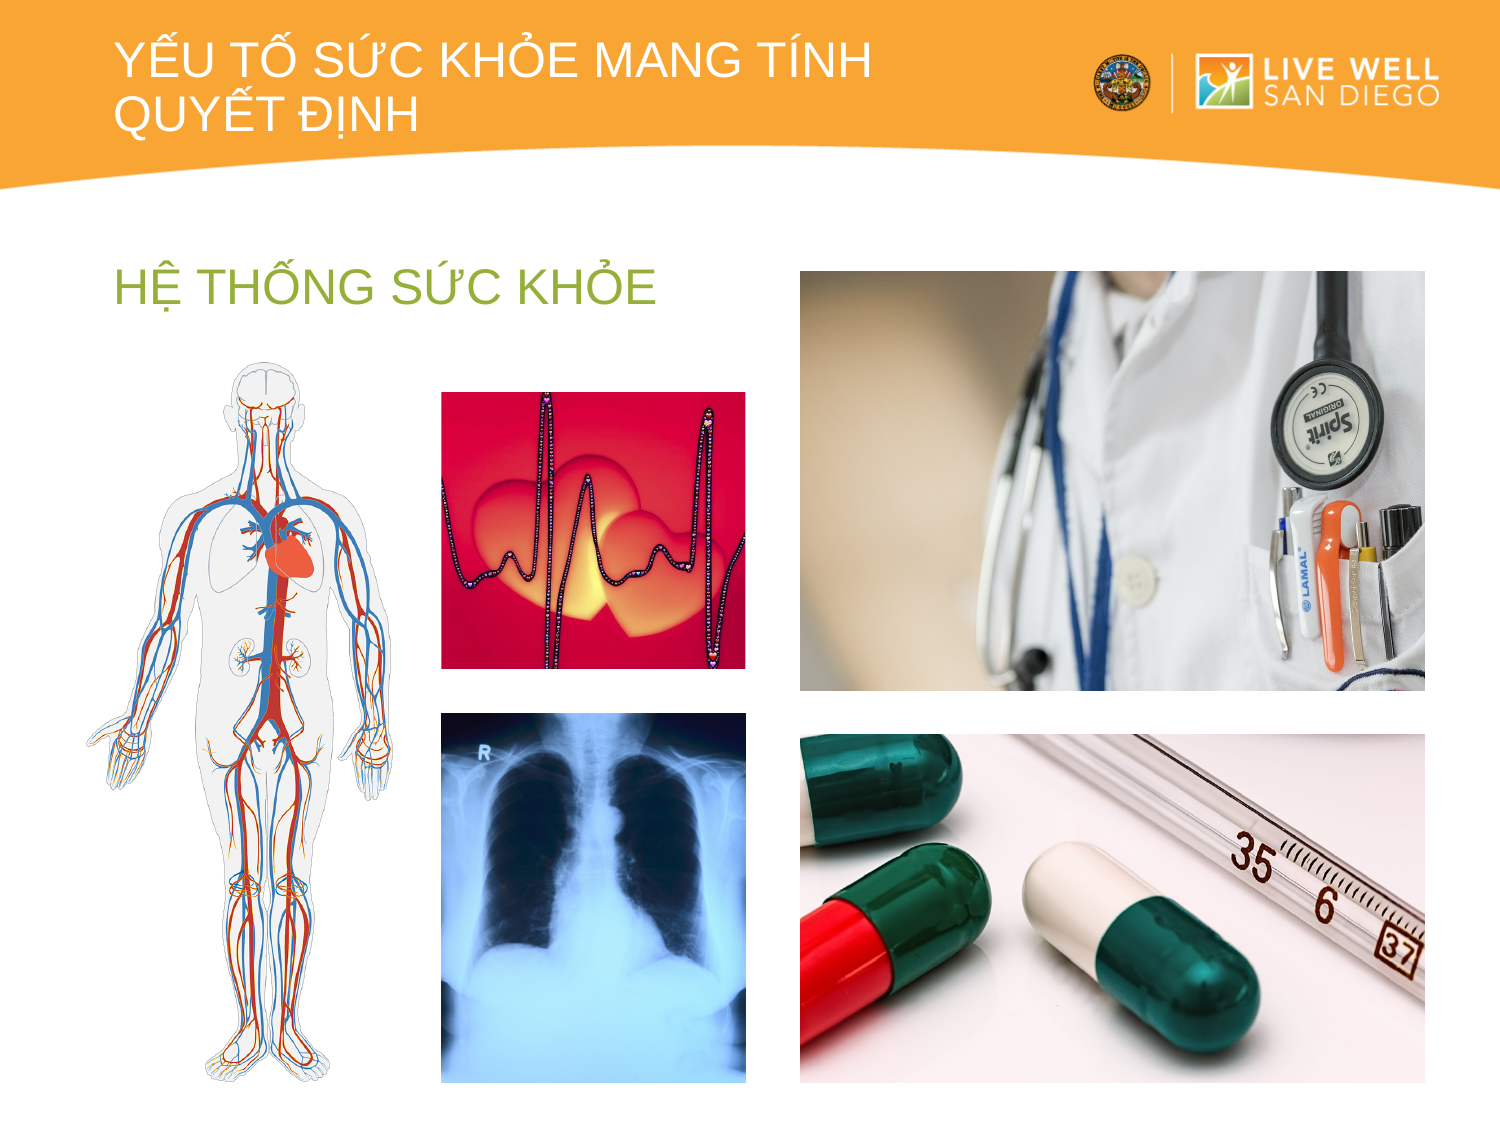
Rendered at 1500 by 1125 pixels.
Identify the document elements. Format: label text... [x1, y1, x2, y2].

picture [0, 0, 1500, 1125]
list Hệ thống sức khỏe [113, 224, 1425, 322]
title Yếu tố sức khỏe mang tính quyết định [113, 27, 1052, 150]
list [799, 271, 1426, 691]
